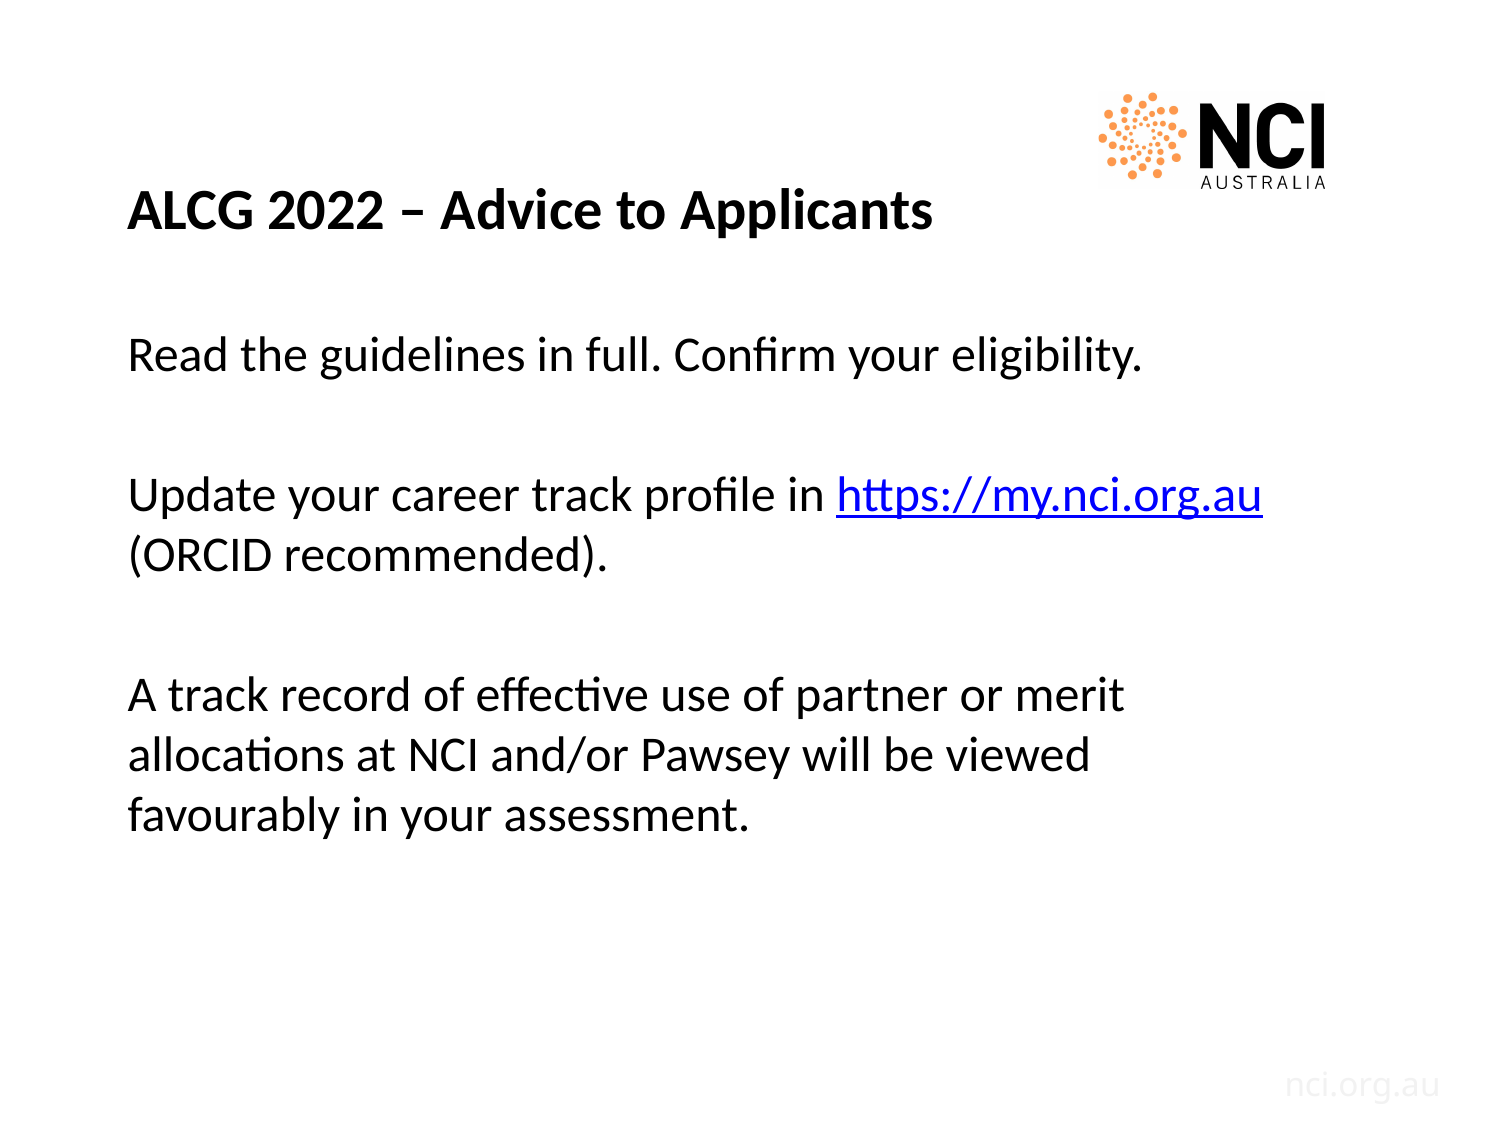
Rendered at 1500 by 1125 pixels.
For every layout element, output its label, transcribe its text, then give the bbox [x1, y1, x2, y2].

picture [1098, 91, 1325, 163]
list ALCG 2022 – Advice to Applicants Read the guidelines in full. Confirm your eligibility. Update your career track profile in https://my.nci.org.au (ORCID recommended). A track record of effective use of partner or merit allocations at NCI and/or Pawsey will be viewed favourably in your assessment. [112, 163, 1325, 1036]
